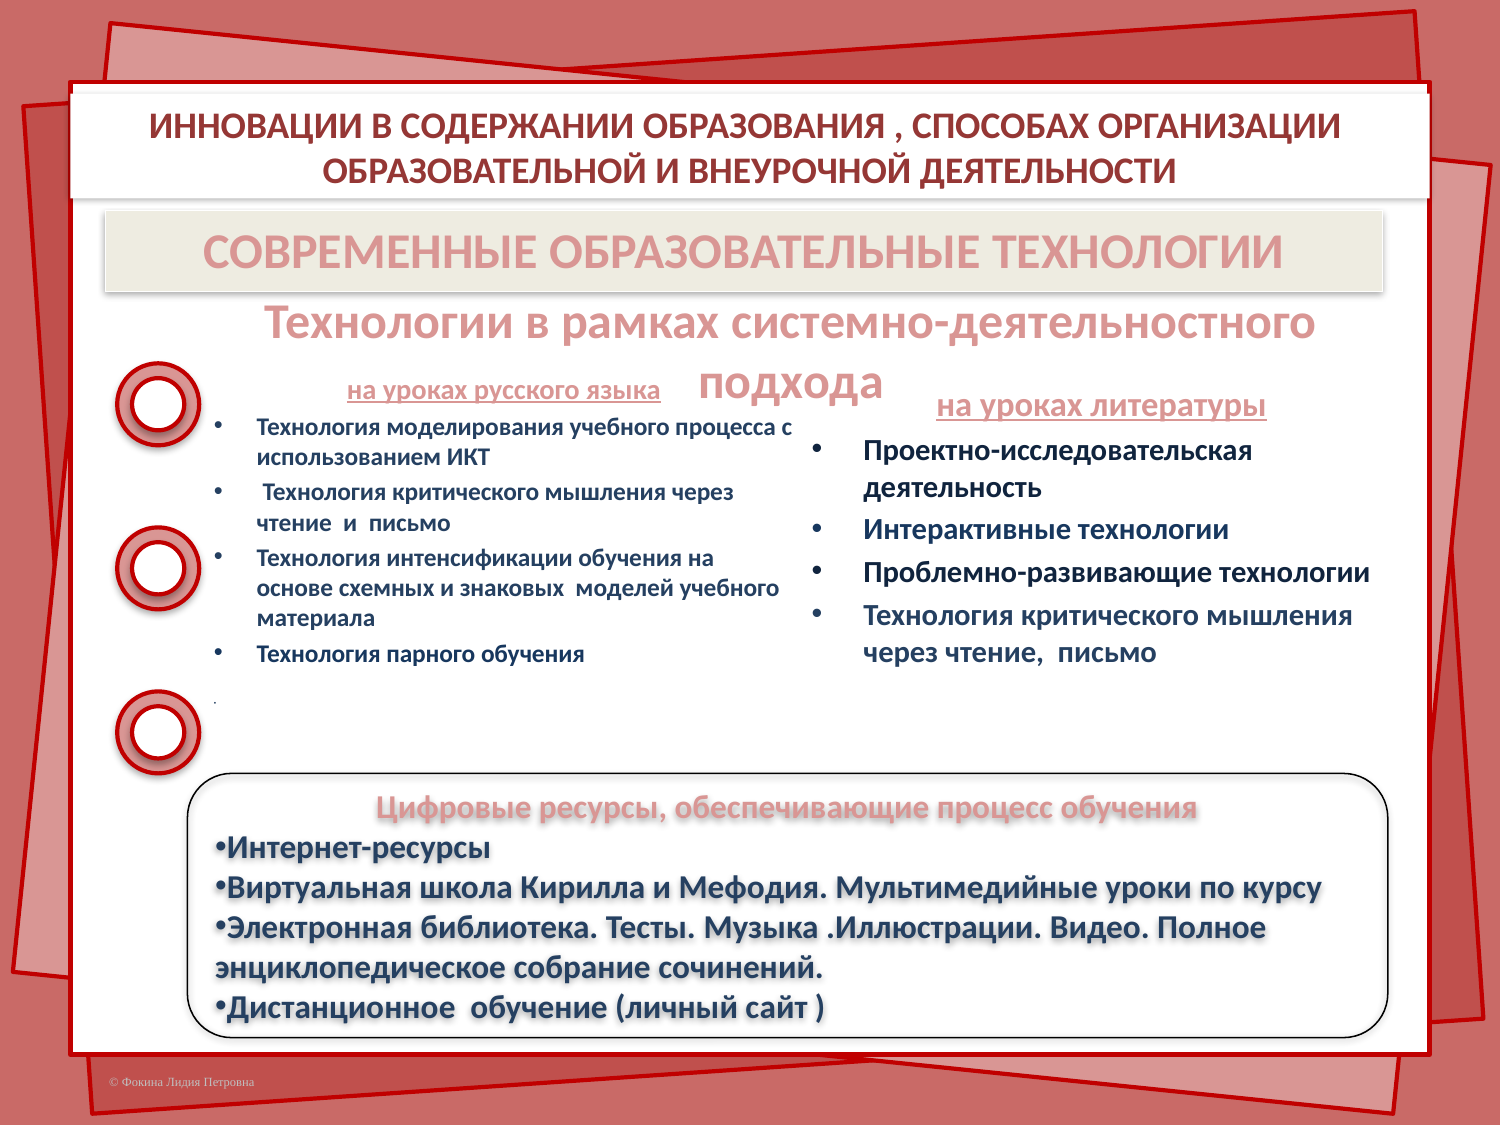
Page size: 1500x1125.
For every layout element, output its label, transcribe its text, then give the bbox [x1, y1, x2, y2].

list на уроках литературы Проектно-исследовательская деятельность Интерактивные технологии Проблемно-развивающие технологии Технология критического мышления через чтение, письмо [796, 416, 1407, 708]
list на уроках русского языка Технология моделирования учебного процесса с использованием ИКТ Технология критического мышления через чтение и письмо Технология интенсификации обучения на основе схемных и знаковых моделей учебного материала Технология парного обучения [199, 416, 809, 718]
text_box Инновации в содержании образования , способах организации образовательной и внеурочной деятельности [70, 93, 1430, 199]
text_box Технологии в рамках системно-деятельностного подхода [152, 281, 1430, 416]
text_box Цифровые ресурсы, обеспечивающие процесс обучения Интернет-ресурсы Виртуальная школа Кирилла и Мефодия. Мультимедийные уроки по курсу Электронная библиотека. Тесты. Музыка .Иллюстрации. Видео. Полное энциклопедическое собрание сочинений. Дистанционное обучение (личный сайт ) [186, 772, 1389, 1039]
title современные образовательные технологии [105, 210, 1383, 292]
